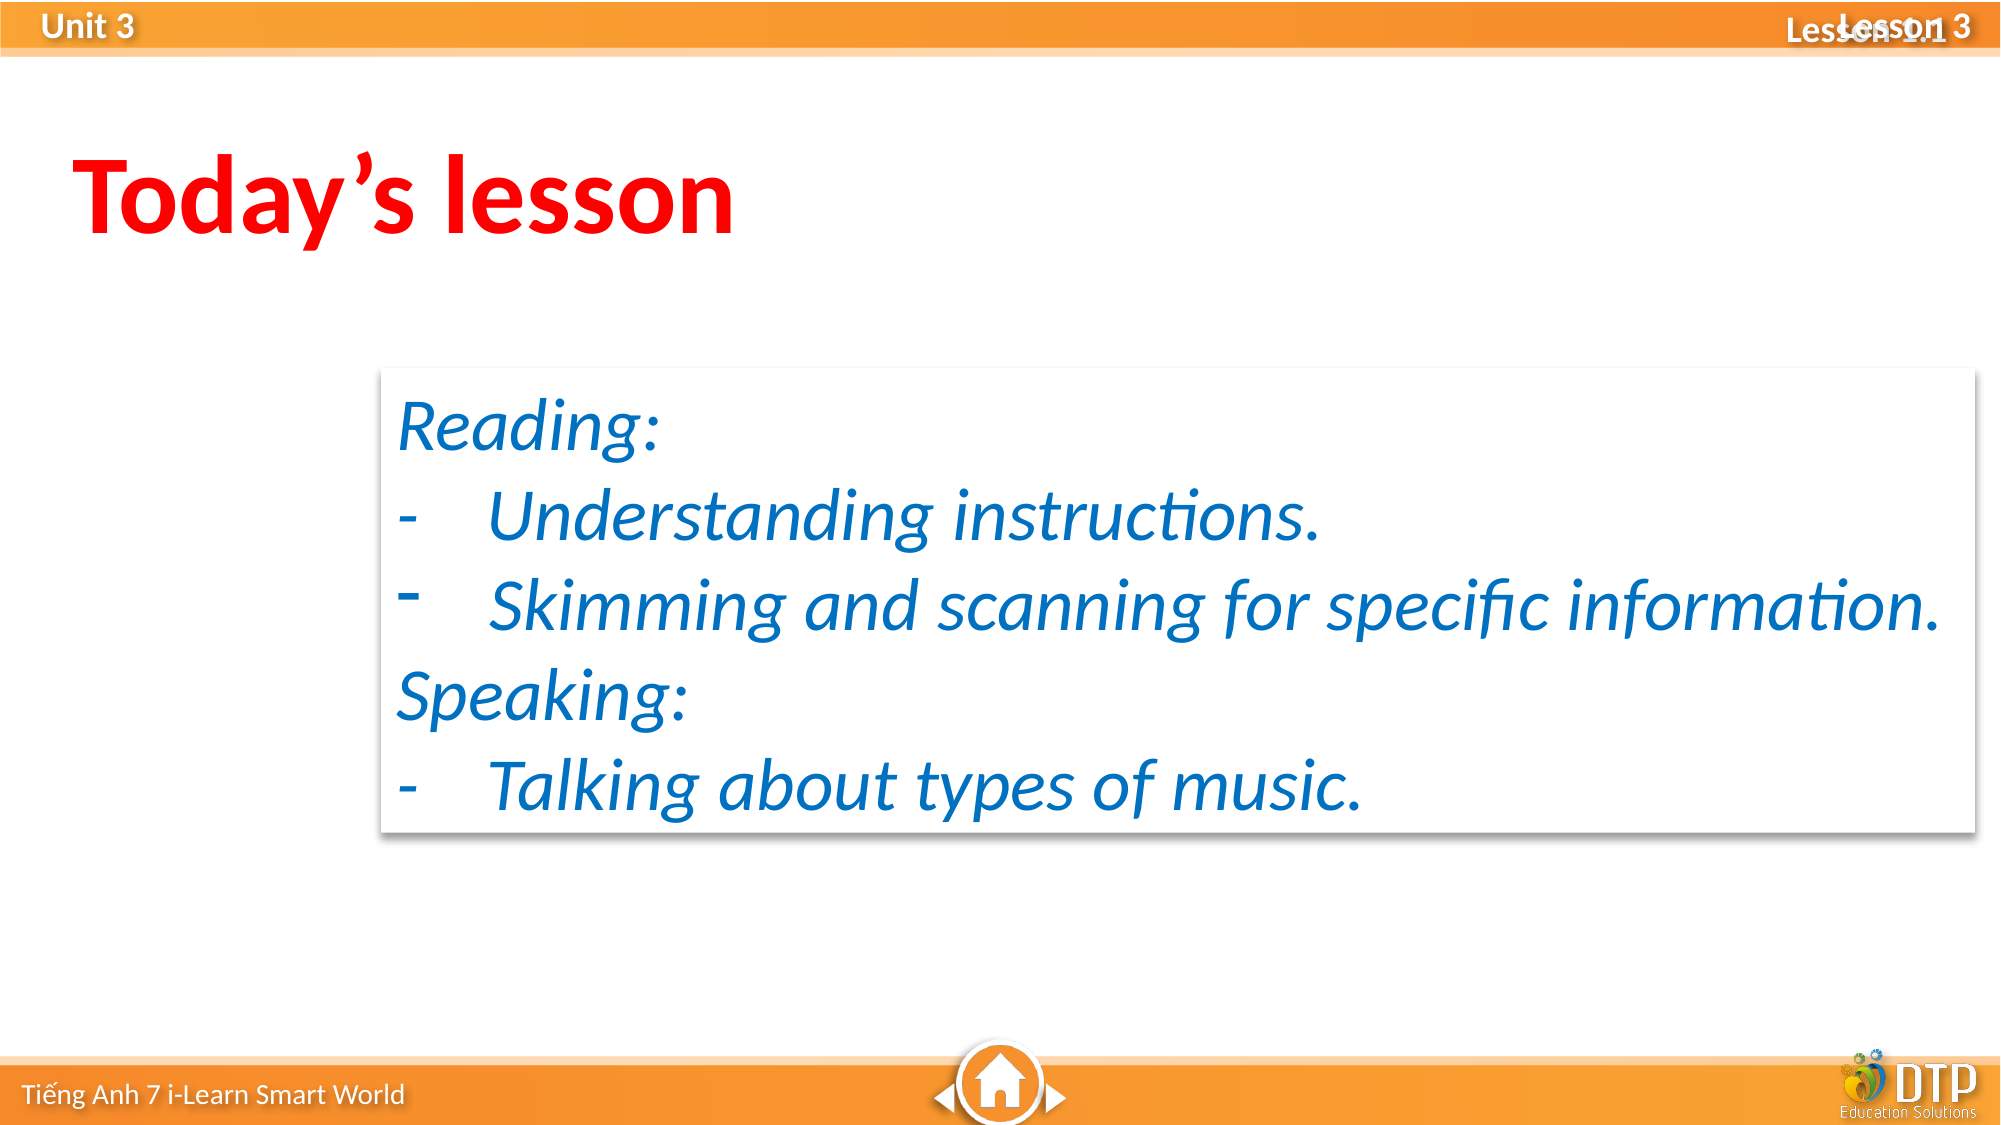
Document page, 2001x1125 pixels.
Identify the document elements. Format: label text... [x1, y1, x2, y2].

text_box Lesson 3 [1824, 0, 1987, 53]
picture [0, 2, 2001, 1125]
text_box Reading: - Understanding instructions. Skimming and scanning for specific information. Speaking: - Talking about types of music. [381, 368, 1975, 833]
text_box Today’s lesson [57, 113, 753, 264]
